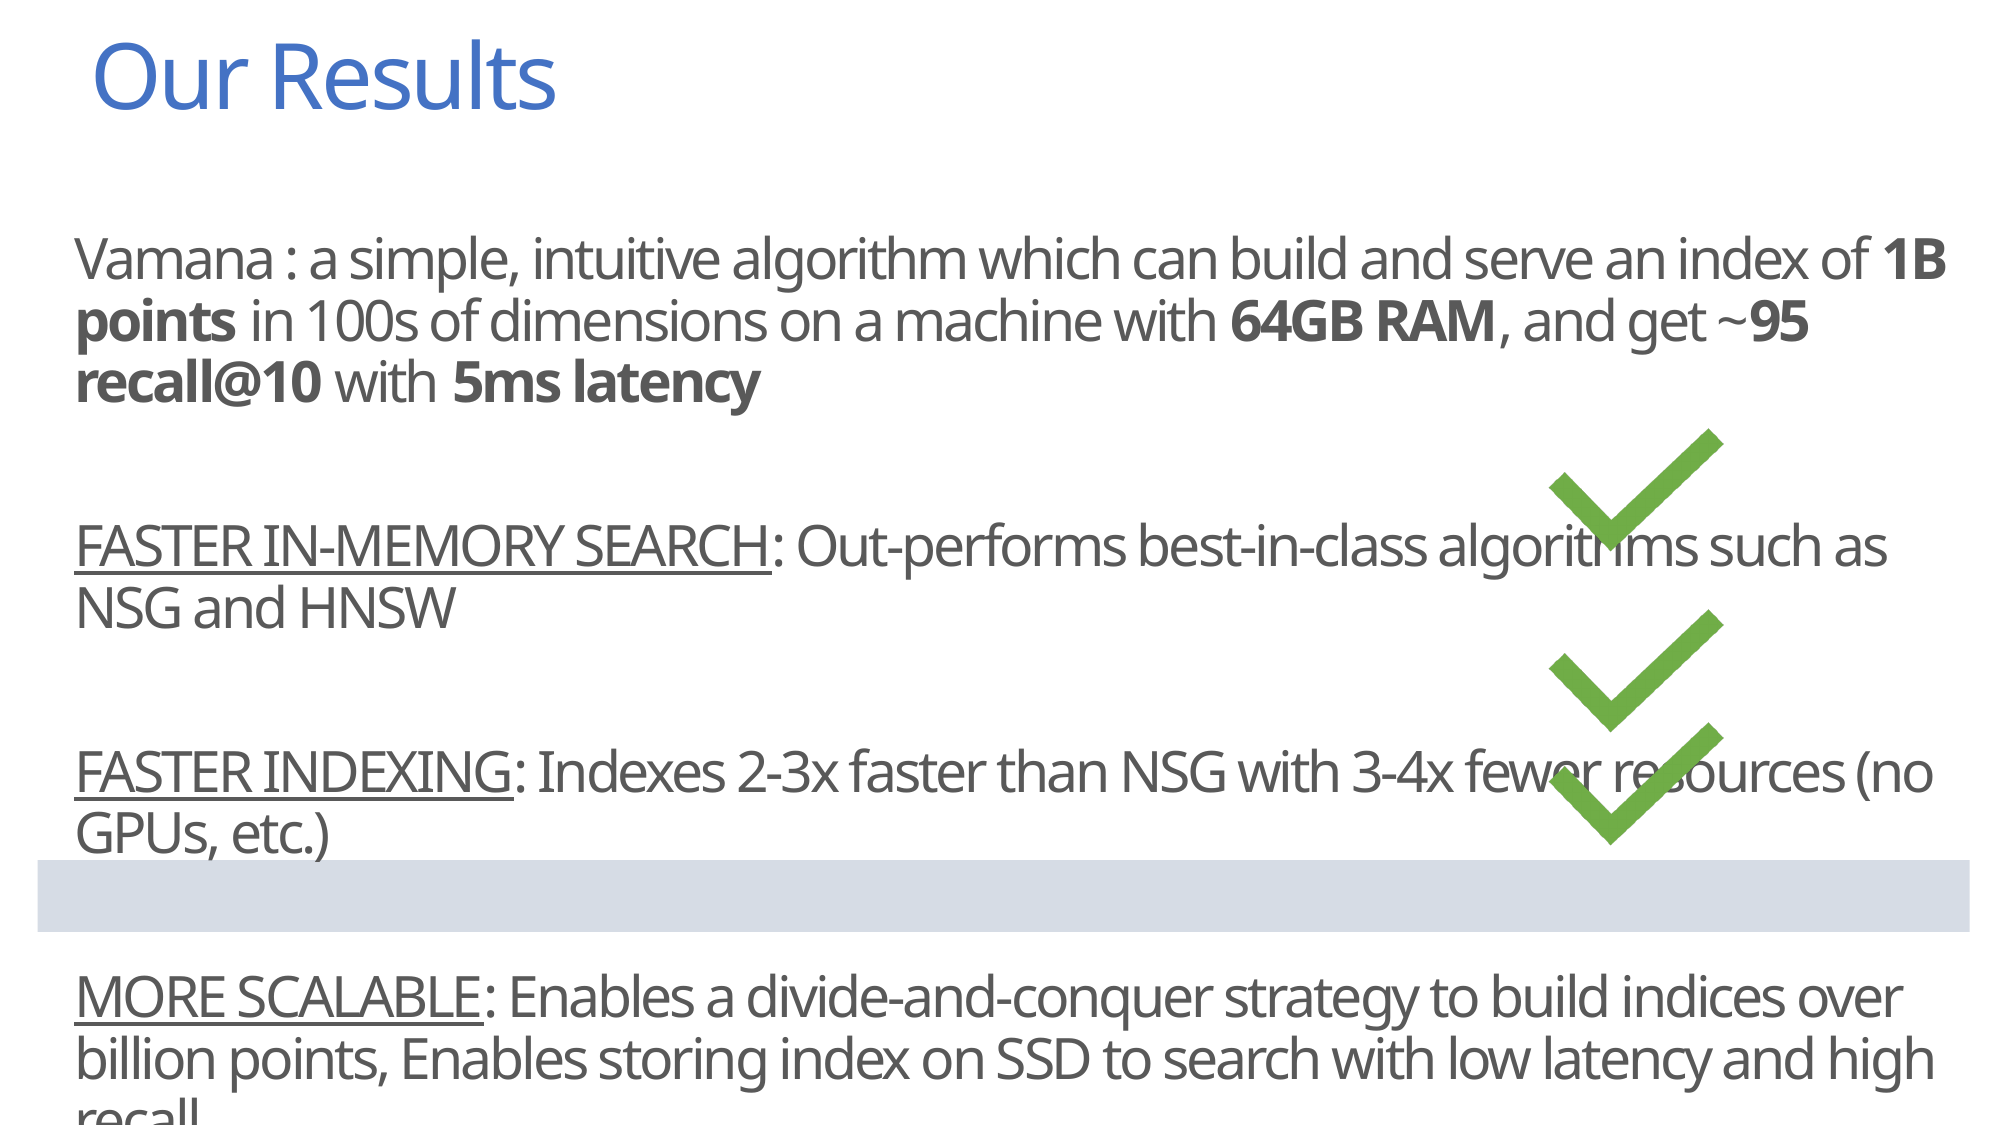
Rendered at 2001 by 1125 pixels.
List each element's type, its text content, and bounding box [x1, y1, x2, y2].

list Vamana : a simple, intuitive algorithm which can build and serve an index of 1B points in 100s of dimensions on a machine with 64GB RAM, and get ~95 recall@10 with 5ms latency FASTER IN-MEMORY SEARCH: Out-performs best-in-class algorithms such as NSG and HNSW FASTER INDEXING: Indexes 2-3x faster than NSG with 3-4x fewer resources (no GPUs, etc.) MORE SCALABLE: Enables a divide-and-conquer strategy to build indices over billion points, Enables storing index on SSD to search with low latency and high recall [0, 222, 2000, 1125]
title Our Results [0, 0, 2000, 160]
picture [1545, 398, 1727, 874]
